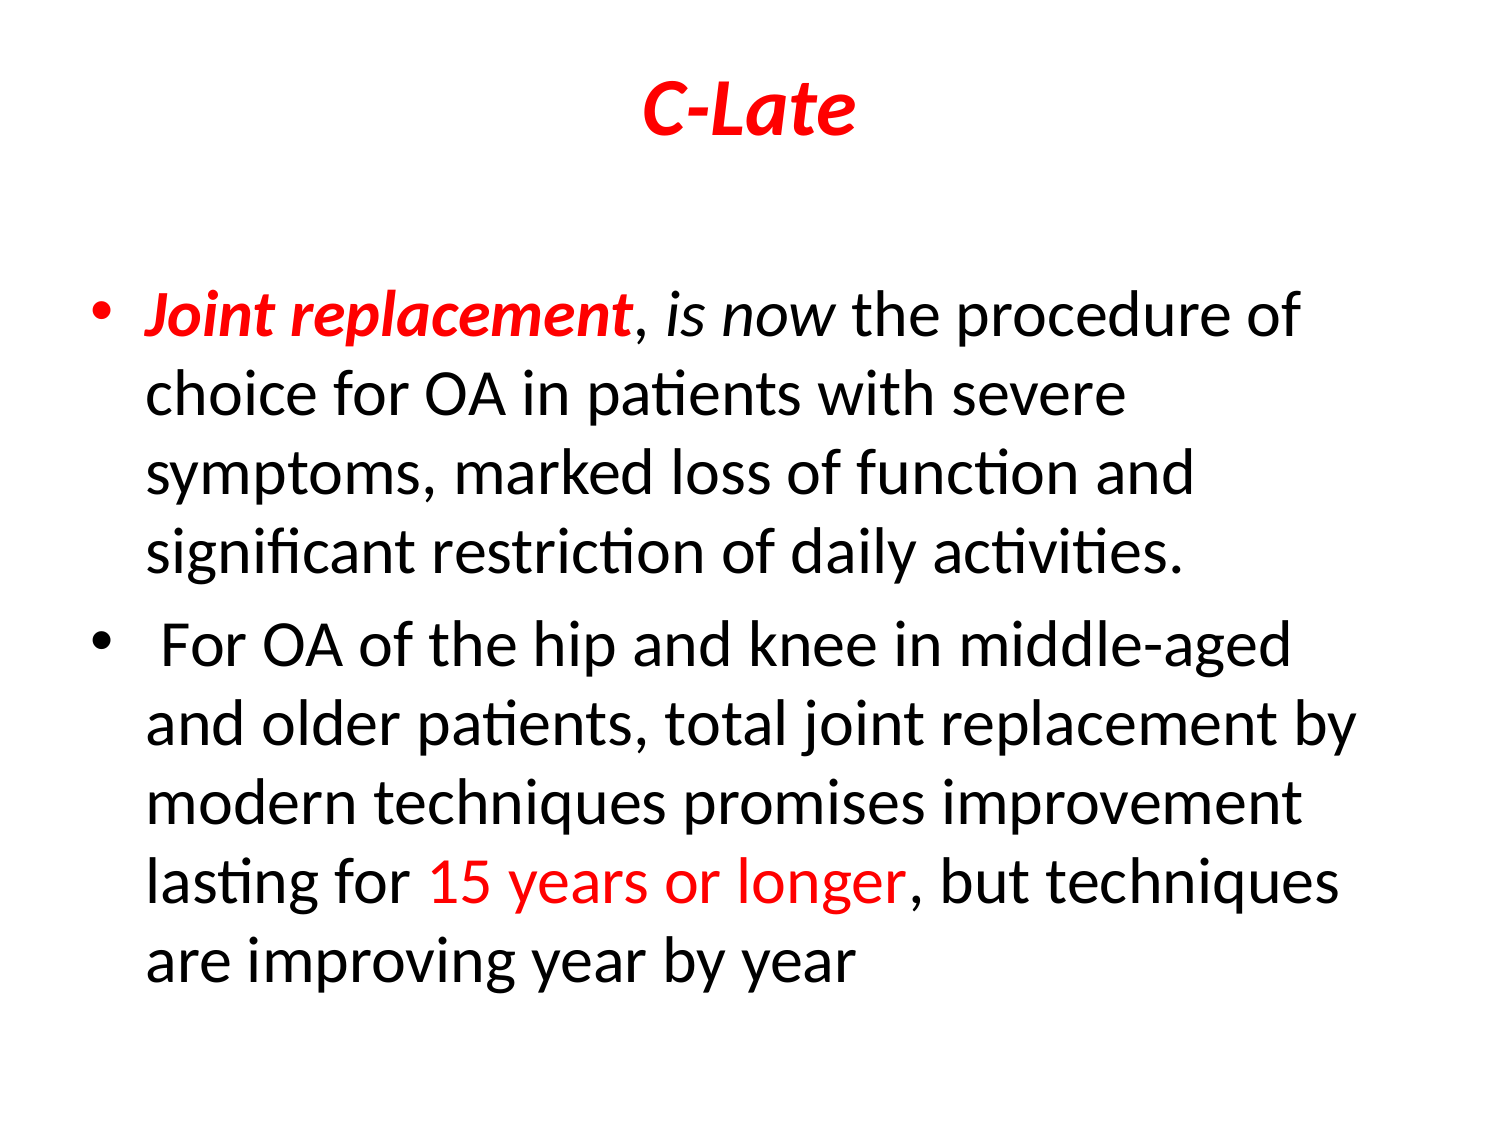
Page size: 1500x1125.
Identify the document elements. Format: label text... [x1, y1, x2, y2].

title C-Late [75, 45, 1425, 233]
list Joint replacement, is now the procedure of choice for OA in patients with severe symptoms, marked loss of function and significant restriction of daily activities. For OA of the hip and knee in middle-aged and older patients, total joint replacement by modern techniques promises improvement lasting for 15 years or longer, but techniques are improving year by year [75, 262, 1425, 1005]
